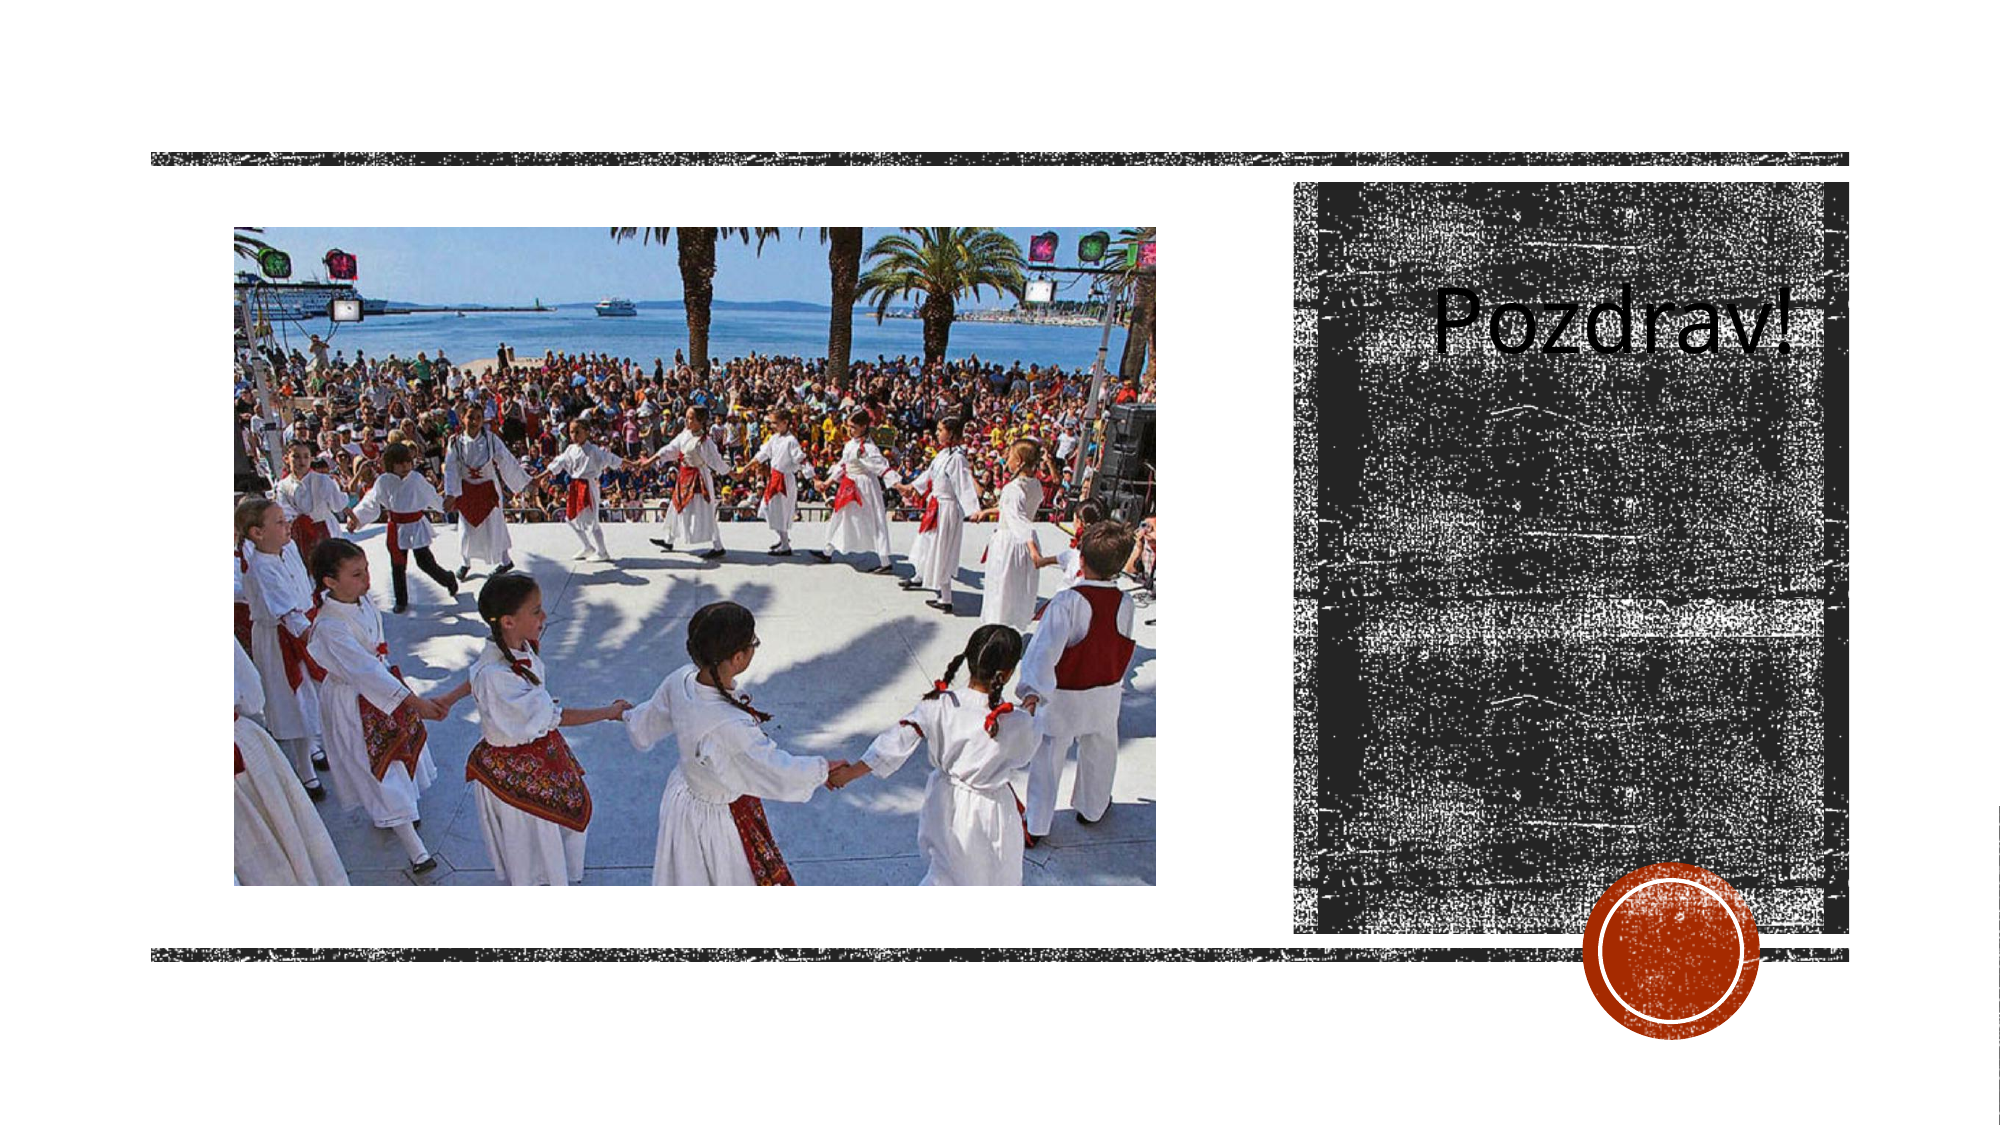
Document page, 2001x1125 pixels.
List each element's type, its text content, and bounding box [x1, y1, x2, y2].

text_box Pozdrav! [1414, 254, 2000, 380]
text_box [1584, 864, 1758, 1038]
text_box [1585, 669, 1758, 843]
text_box [1760, 947, 1850, 962]
text_box [150, 151, 1850, 166]
text_box [150, 947, 1583, 962]
text_box [0, 0, 2000, 1125]
text_box [1293, 181, 1850, 935]
picture [234, 227, 1156, 886]
